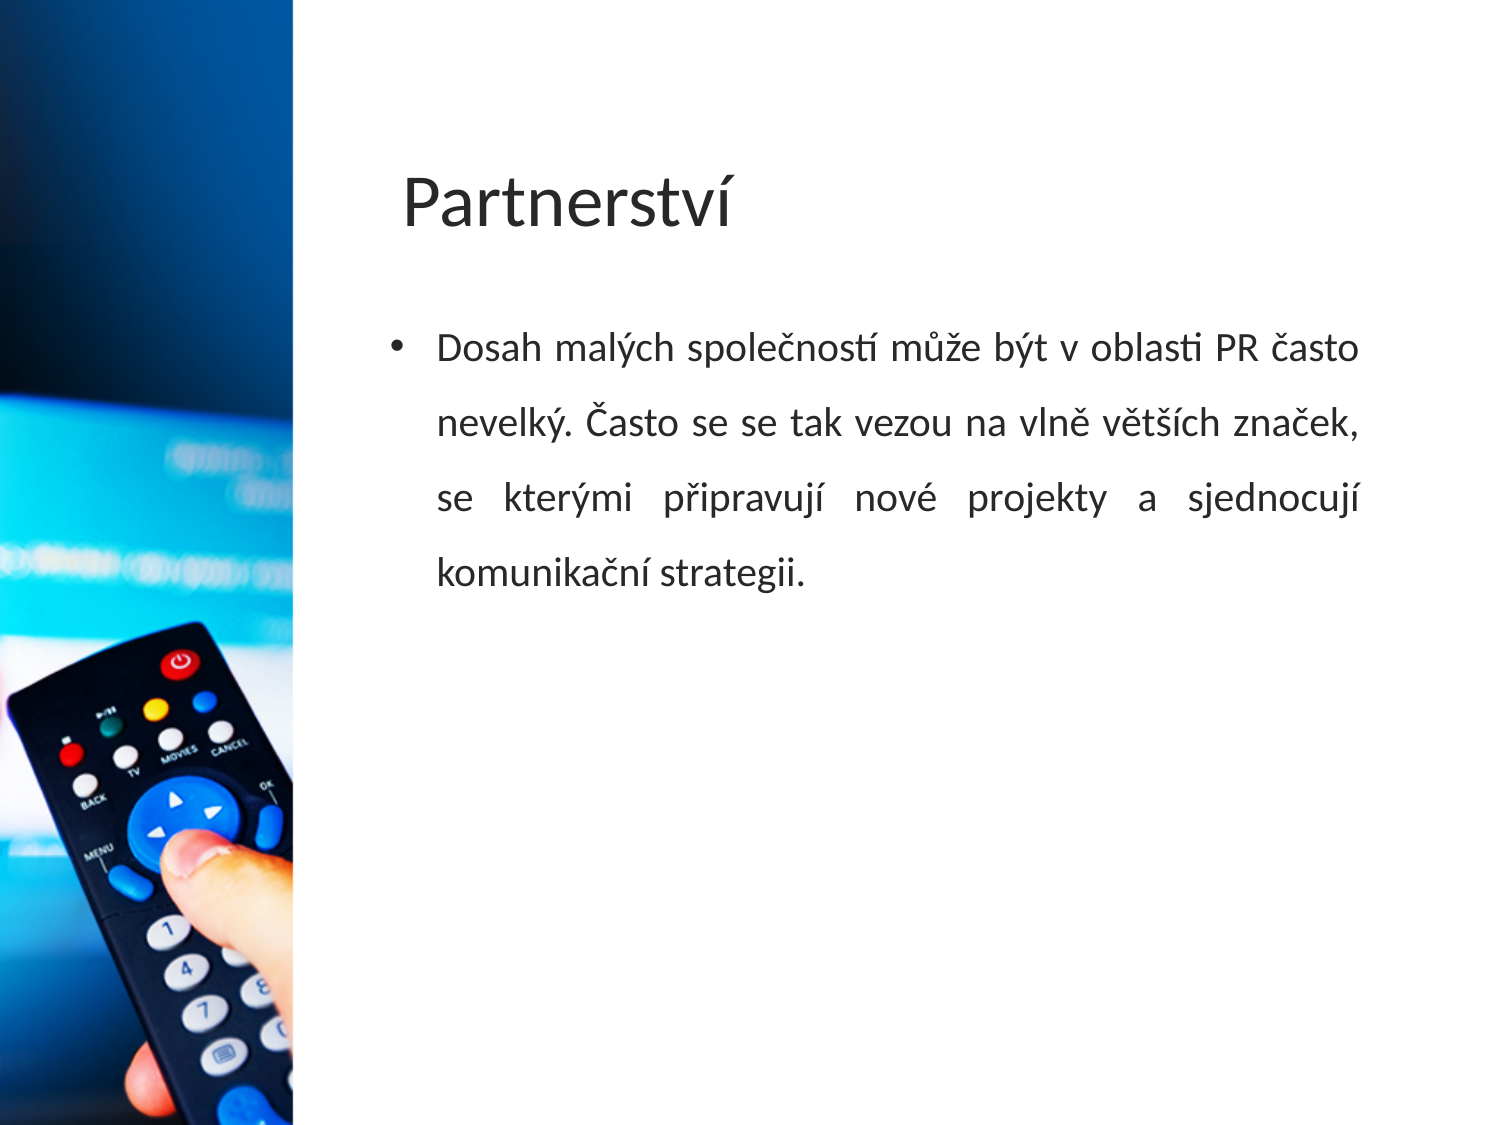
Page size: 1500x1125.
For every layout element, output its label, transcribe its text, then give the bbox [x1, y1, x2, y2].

picture [0, 0, 1500, 1125]
title Partnerství [387, 137, 1463, 255]
text_box Dosah malých společností může být v oblasti PR často nevelký. Často se se tak vezou na vlně větších značek, se kterými připravují nové projekty a sjednocují komunikační strategii. [375, 287, 1375, 603]
